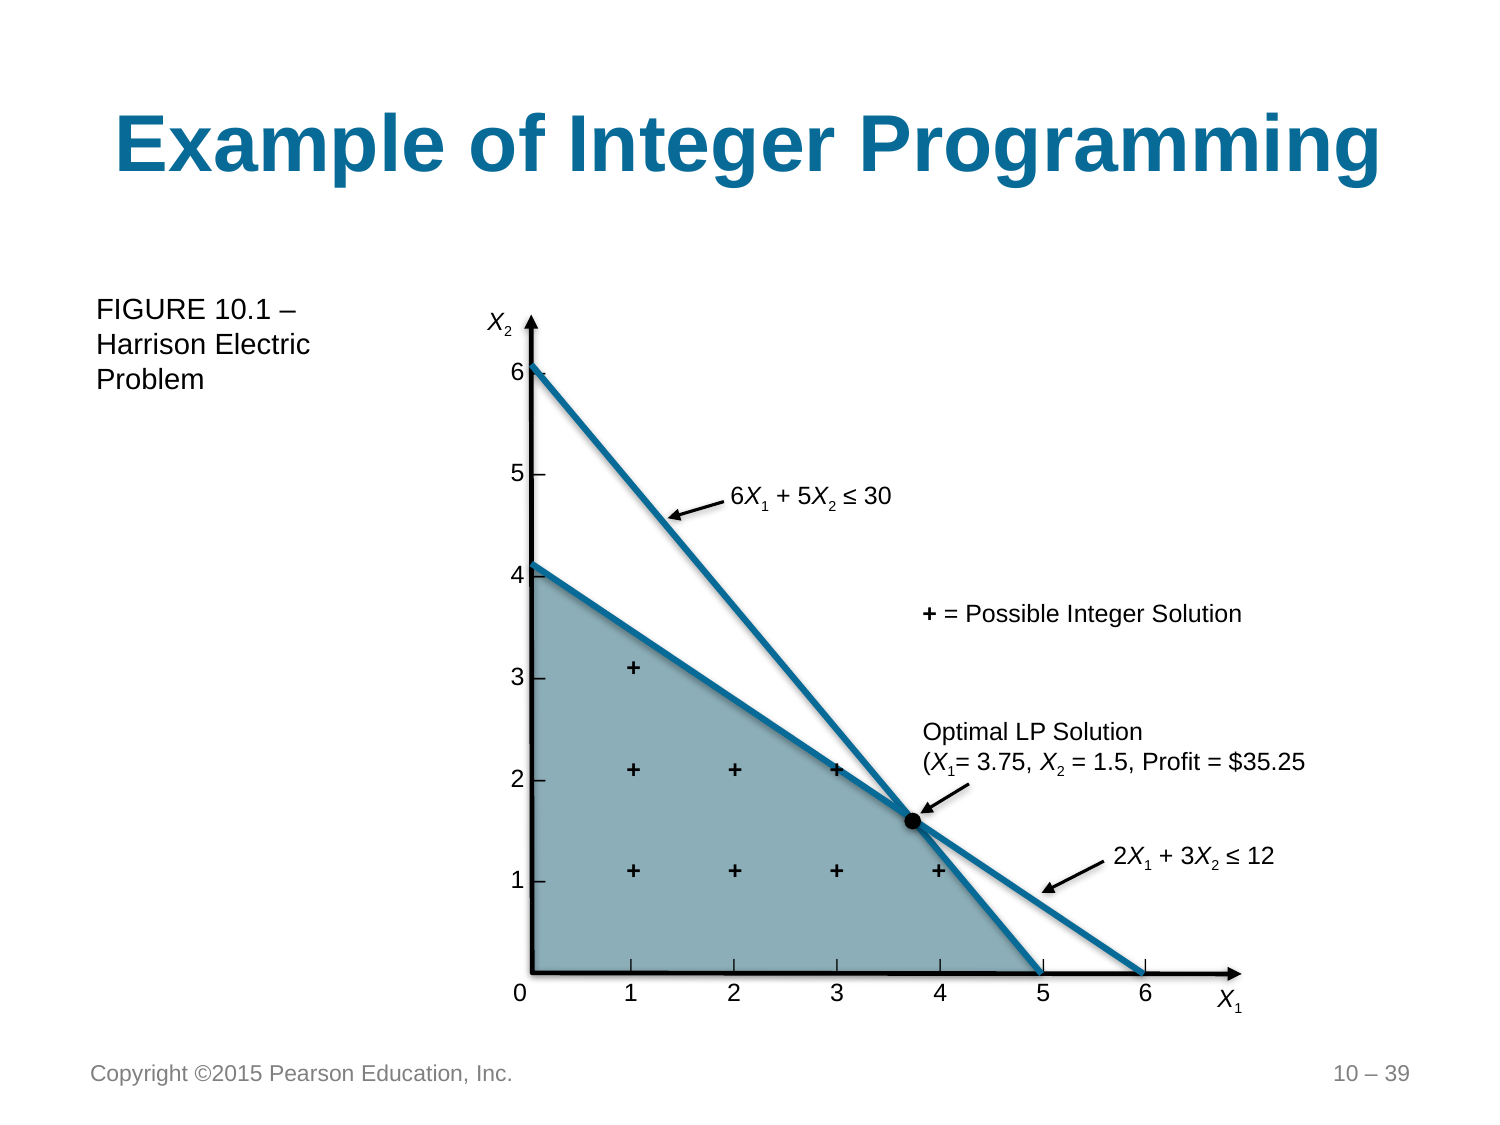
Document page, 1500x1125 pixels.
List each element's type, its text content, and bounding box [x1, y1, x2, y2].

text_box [1041, 831, 1293, 894]
slide_number Copyright ©2015 Pearson Education, Inc. [75, 1042, 538, 1103]
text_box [904, 707, 1325, 829]
title Example of Integer Programming [74, 44, 1426, 233]
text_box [610, 643, 962, 894]
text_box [470, 275, 1260, 1021]
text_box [667, 472, 910, 519]
text_box FIGURE 10.1 – Harrison Electric Problem [81, 282, 380, 403]
slide_number 10 – 39 [1074, 1042, 1425, 1103]
